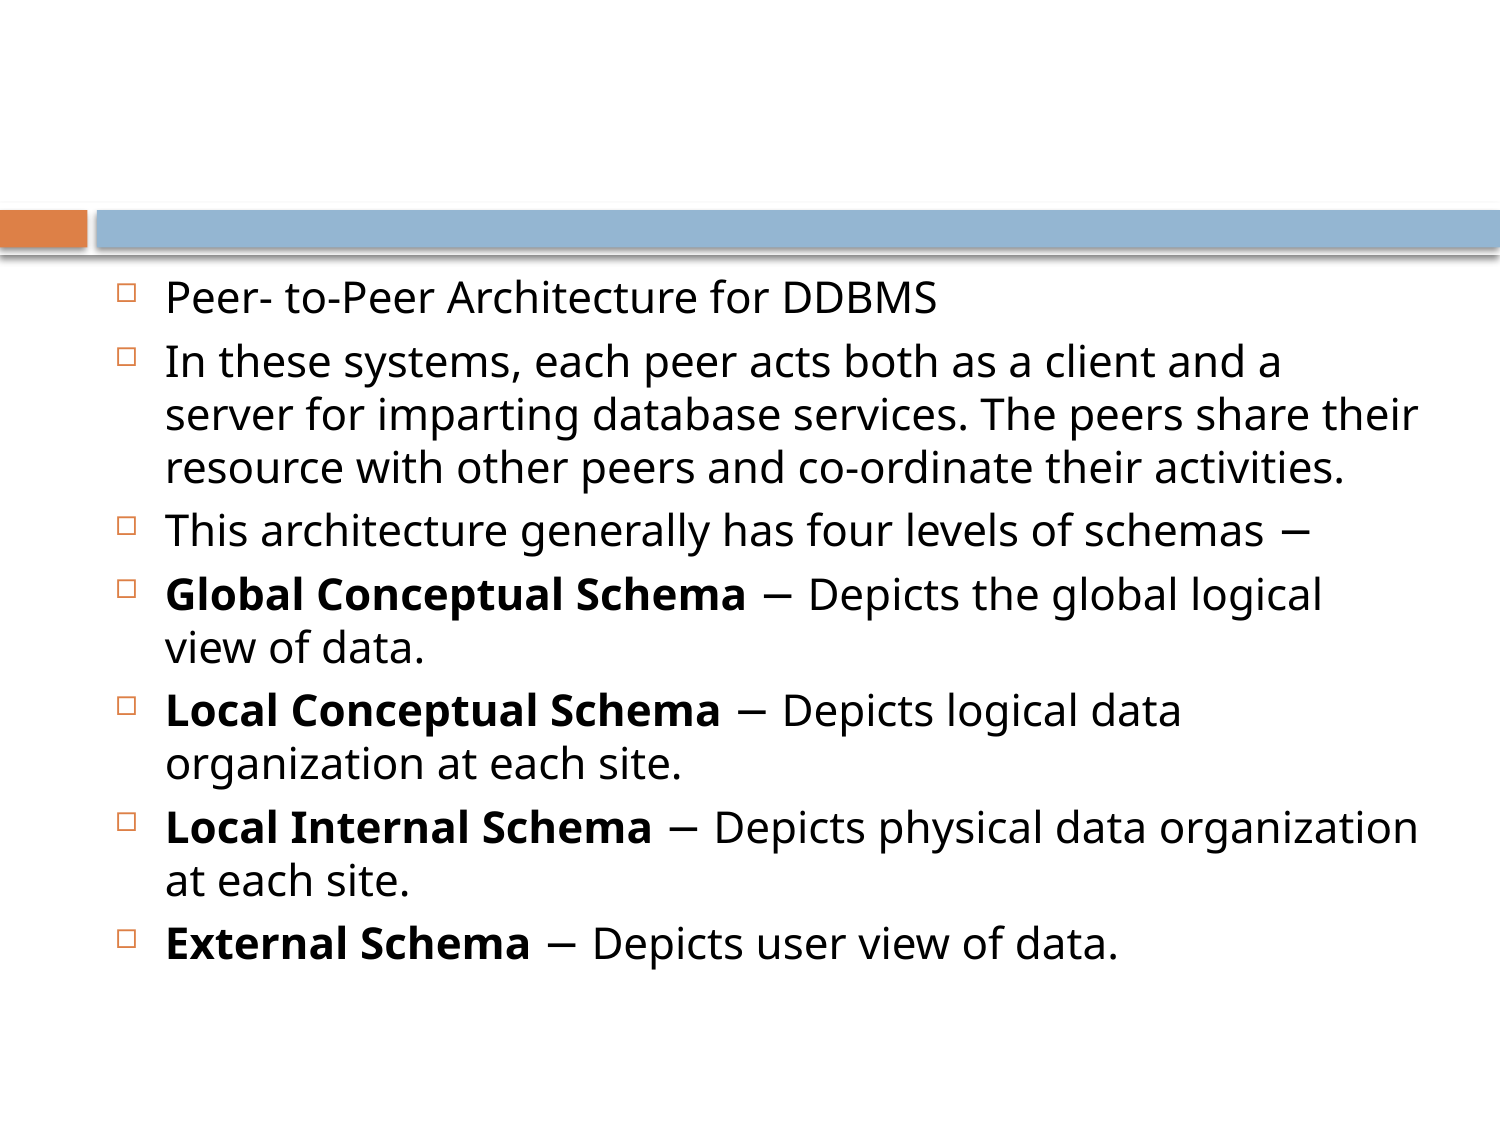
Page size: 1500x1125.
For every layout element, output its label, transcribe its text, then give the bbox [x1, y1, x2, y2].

list Peer- to-Peer Architecture for DDBMS In these systems, each peer acts both as a client and a server for imparting database services. The peers share their resource with other peers and co-ordinate their activities. This architecture generally has four levels of schemas − Global Conceptual Schema − Depicts the global logical view of data. Local Conceptual Schema − Depicts logical data organization at each site. Local Internal Schema − Depicts physical data organization at each site. External Schema − Depicts user view of data. [100, 262, 1438, 1000]
